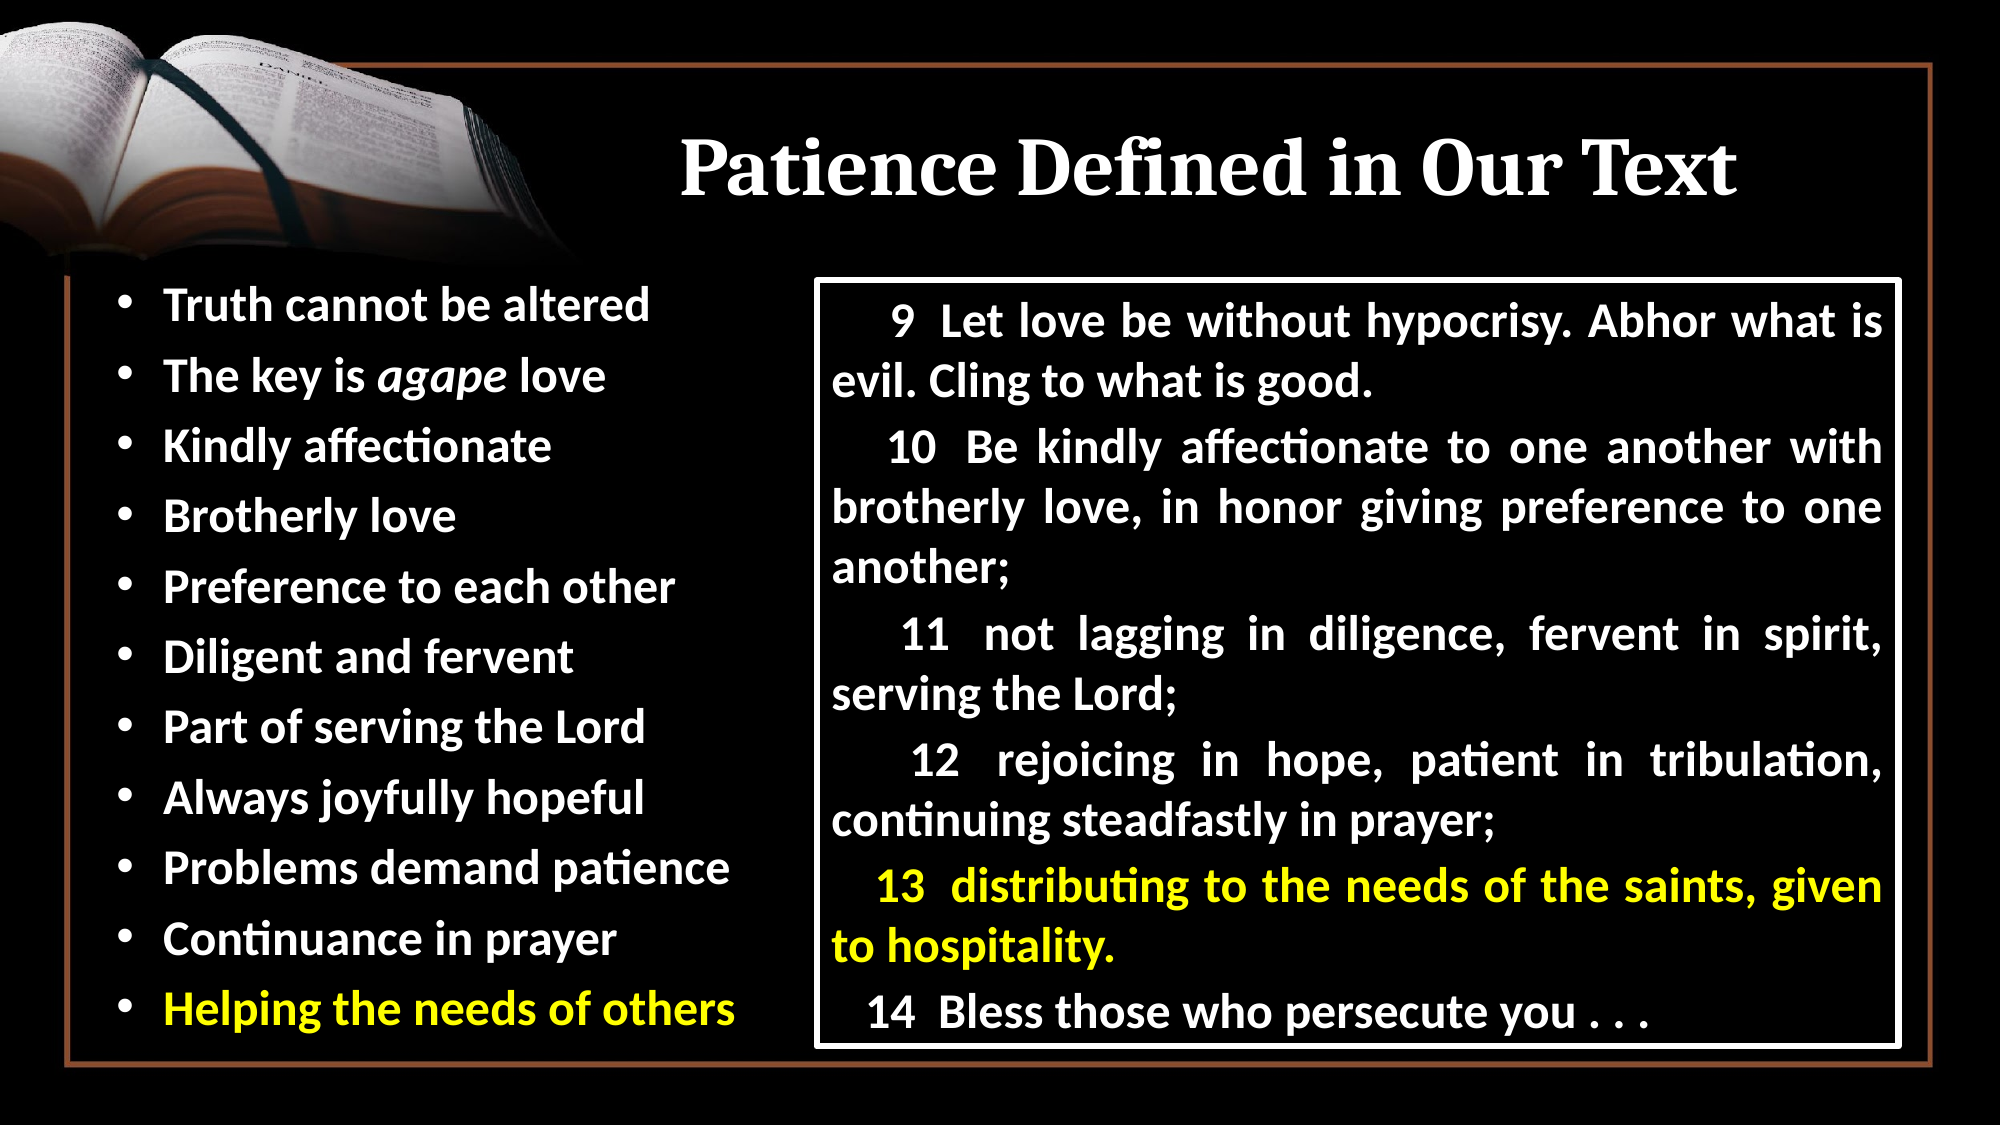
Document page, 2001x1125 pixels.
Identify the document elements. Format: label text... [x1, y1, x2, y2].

title Patience Defined in Our Text [483, 74, 1935, 263]
text_box 9 Let love be without hypocrisy. Abhor what is evil. Cling to what is good. 10 Be kindly affectionate to one another with brotherly love, in honor giving preference to one another; 11 not lagging in diligence, fervent in spirit, serving the Lord; 12 rejoicing in hope, patient in tribulation, continuing steadfastly in prayer; 13 distributing to the needs of the saints, given to hospitality. 14 Bless those who persecute you . . . [816, 280, 1899, 1047]
text_box Truth cannot be altered The key is agape love Kindly affectionate Brotherly love Preference to each other Diligent and fervent Part of serving the Lord Always joyfully hopeful Problems demand patience Continuance in prayer Helping the needs of others [101, 264, 788, 1043]
picture [0, 0, 2000, 1125]
